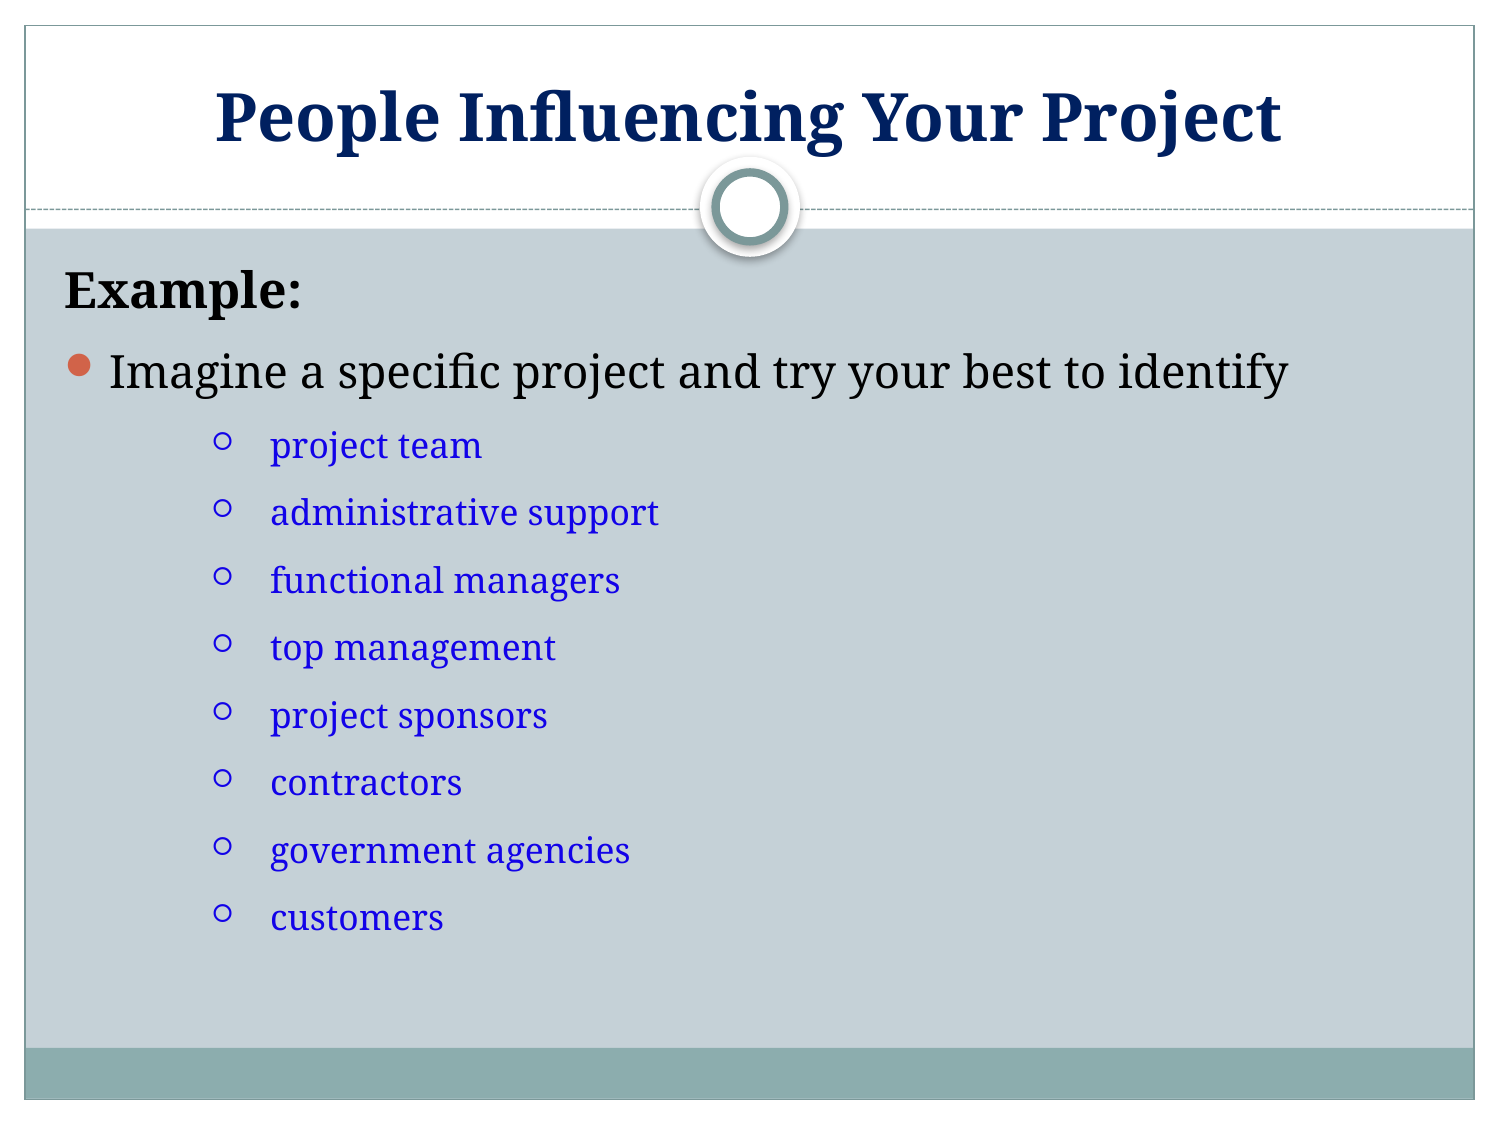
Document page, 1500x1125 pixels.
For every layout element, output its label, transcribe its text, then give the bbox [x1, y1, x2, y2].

list Example: Imagine a specific project and try your best to identify project team administrative support functional managers top management project sponsors contractors government agencies customers [49, 250, 1454, 1001]
title People Influencing Your Project [49, 37, 1450, 162]
